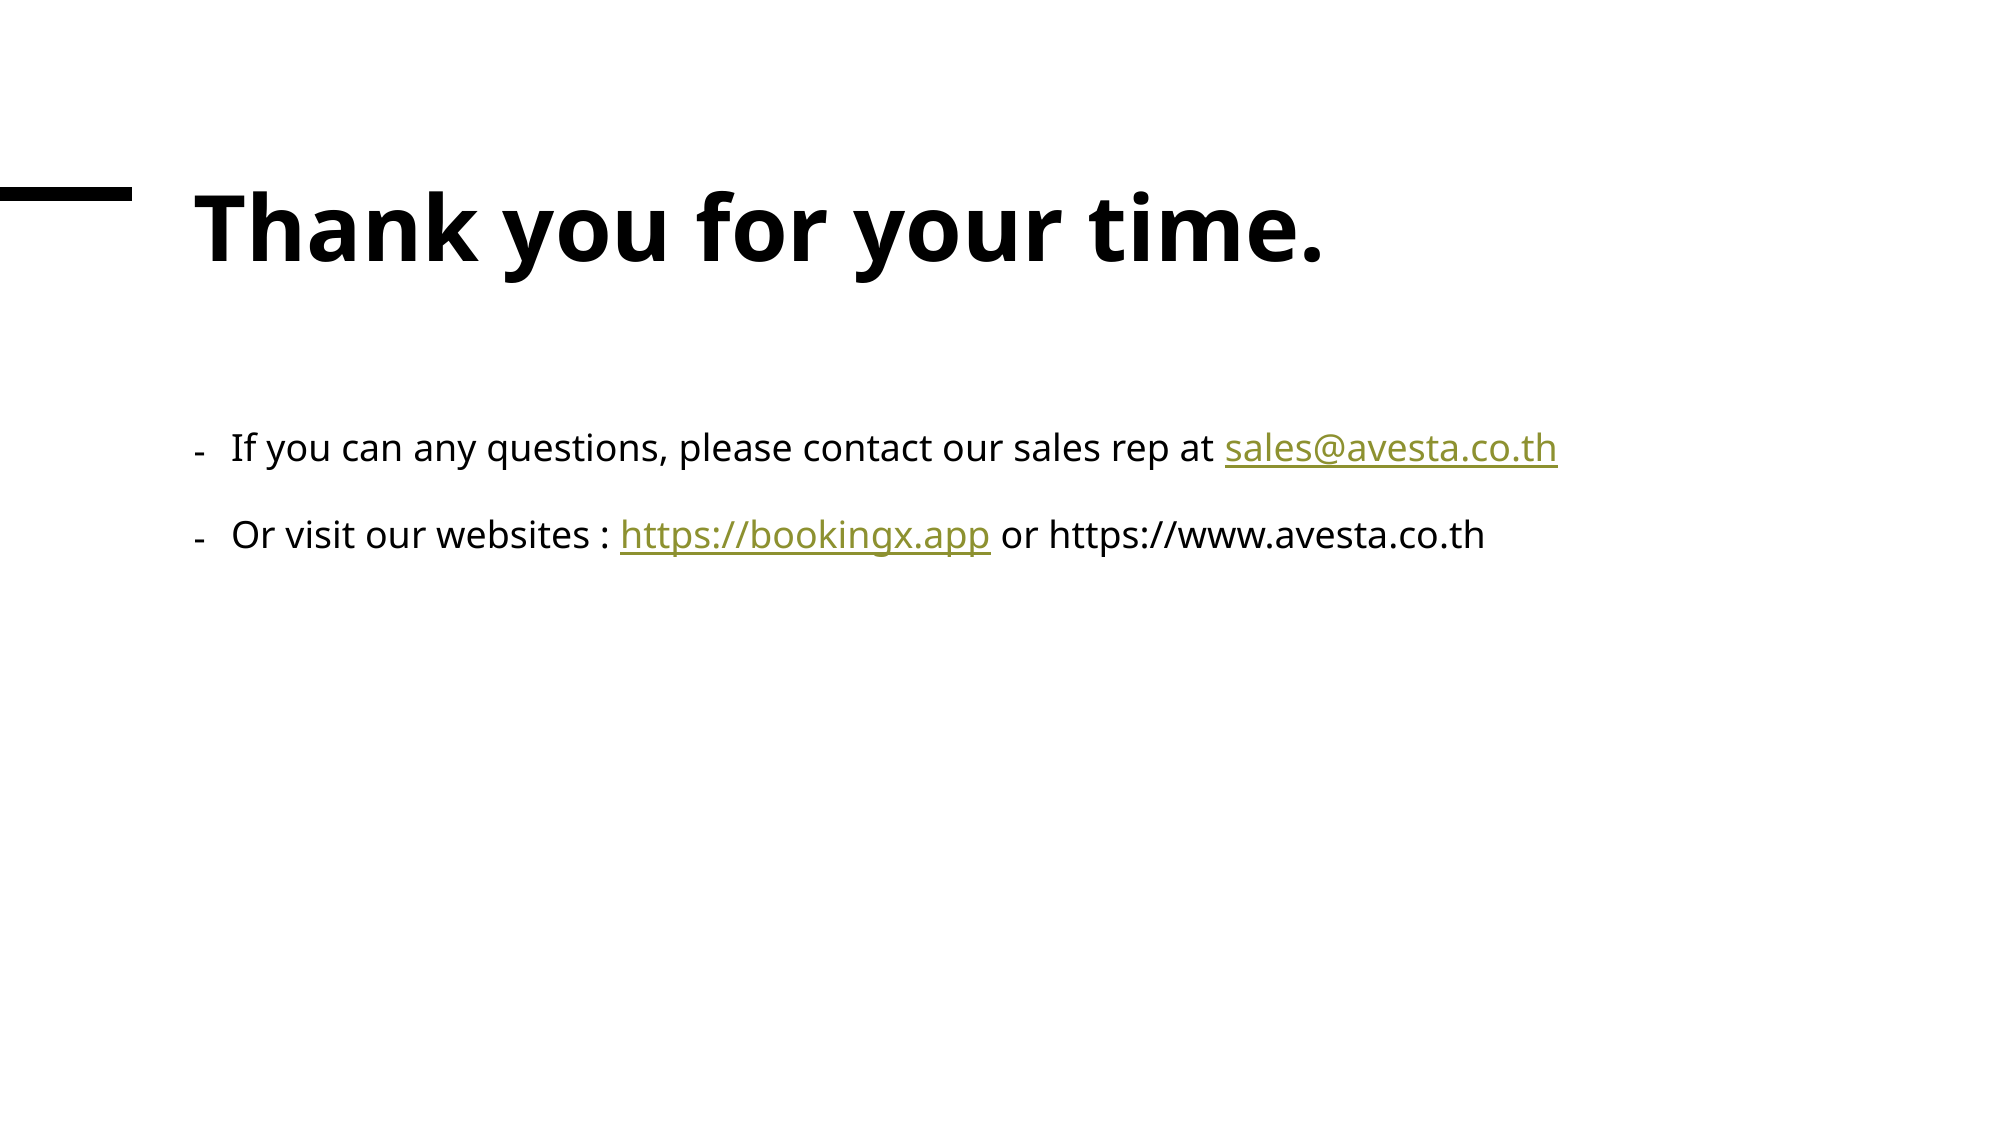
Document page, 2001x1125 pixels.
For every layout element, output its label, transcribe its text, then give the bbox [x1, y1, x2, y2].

title Thank you for your time. [178, 178, 1807, 392]
list If you can any questions, please contact our sales rep at sales@avesta.co.th Or visit our websites : https://bookingx.app or https://www.avesta.co.th [178, 401, 1807, 1032]
